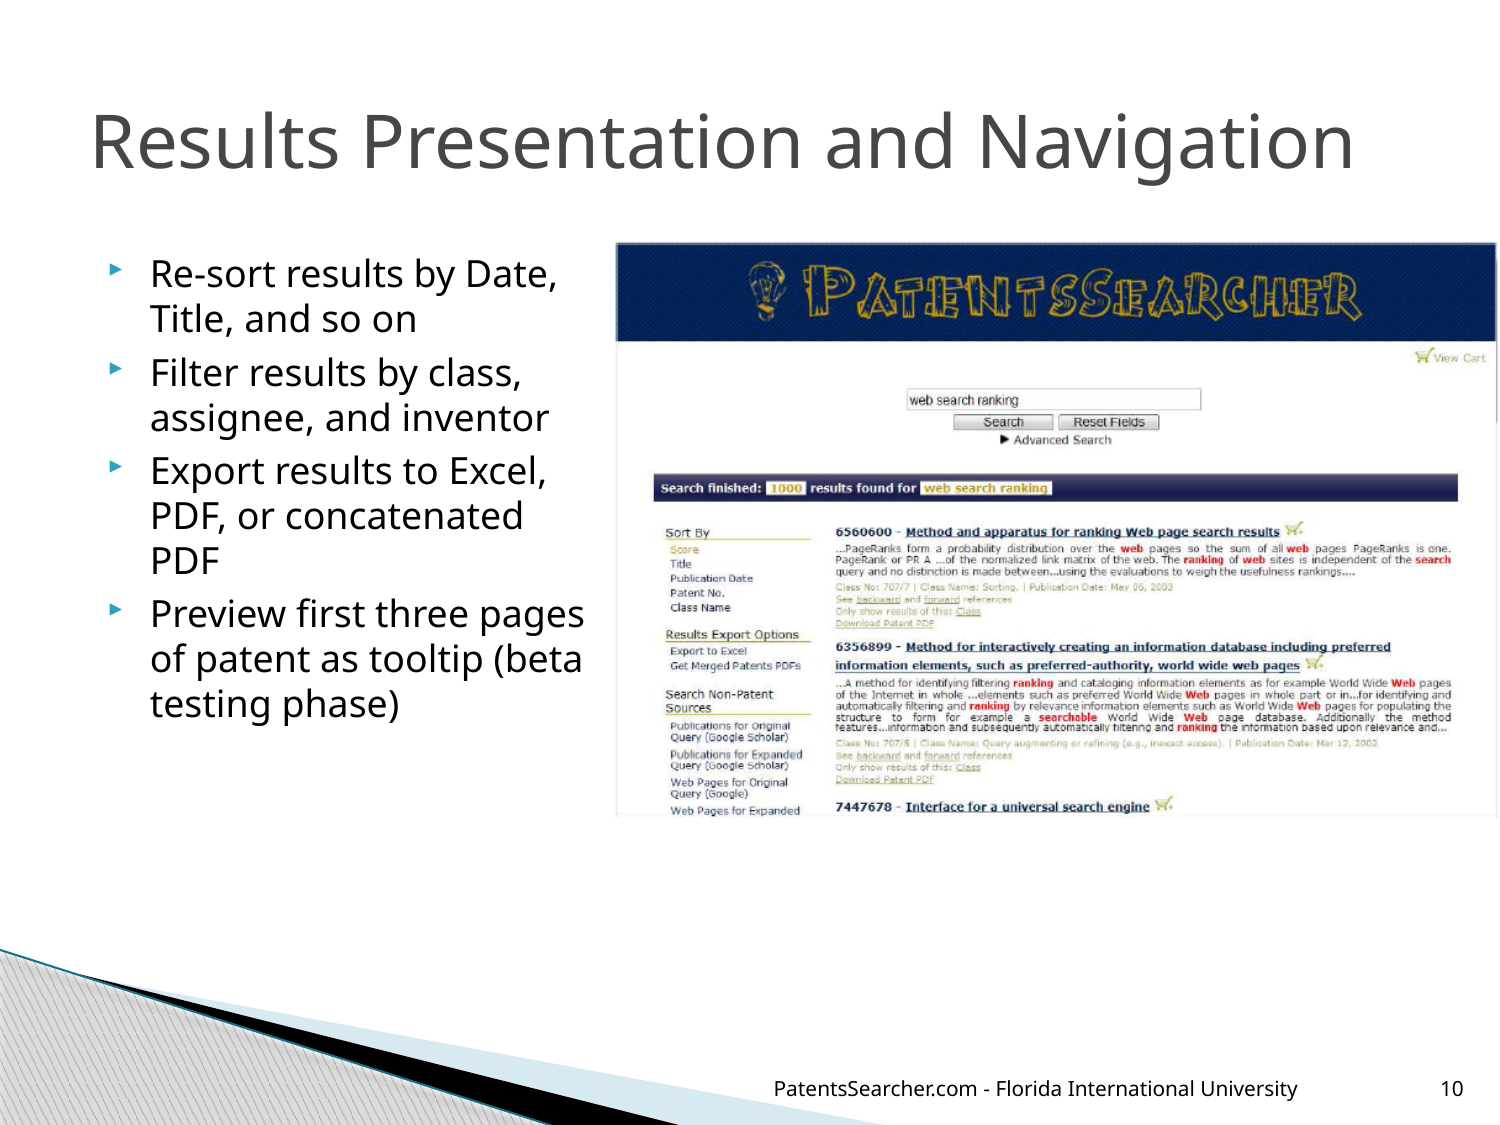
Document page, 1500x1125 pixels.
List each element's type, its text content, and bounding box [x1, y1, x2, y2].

picture [612, 239, 1500, 826]
footer PatentsSearcher.com - Florida International University [733, 1051, 1313, 1112]
title Results Presentation and Navigation [75, 45, 1425, 233]
list Re-sort results by Date, Title, and so on Filter results by class, assignee, and inventor Export results to Excel, PDF, or concatenated PDF Preview first three pages of patent as tooltip (beta testing phase) [75, 243, 613, 986]
slide_number 10 [1418, 1051, 1479, 1112]
